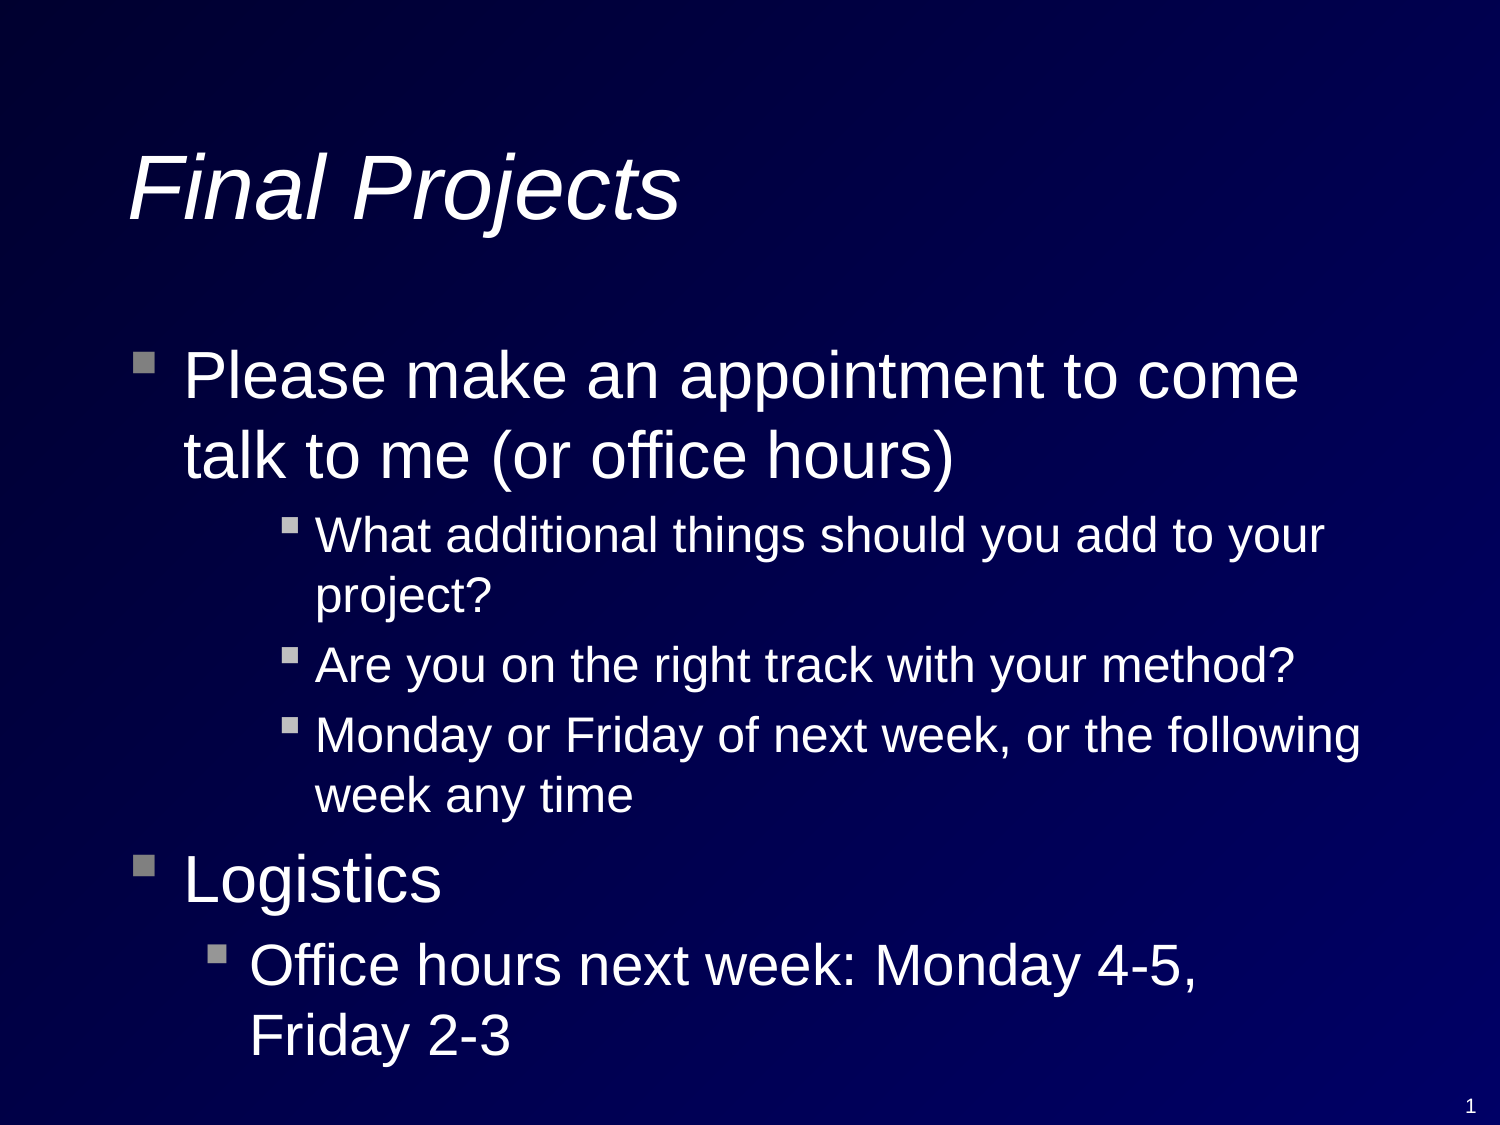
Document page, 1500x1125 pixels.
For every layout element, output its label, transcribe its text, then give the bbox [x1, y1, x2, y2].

title Final Projects [111, 77, 1388, 288]
list Please make an appointment to come talk to me (or office hours) What additional things should you add to your project? Are you on the right track with your method? Monday or Friday of next week, or the following week any time Logistics Office hours next week: Monday 4-5, Friday 2-3 [111, 324, 1388, 1001]
